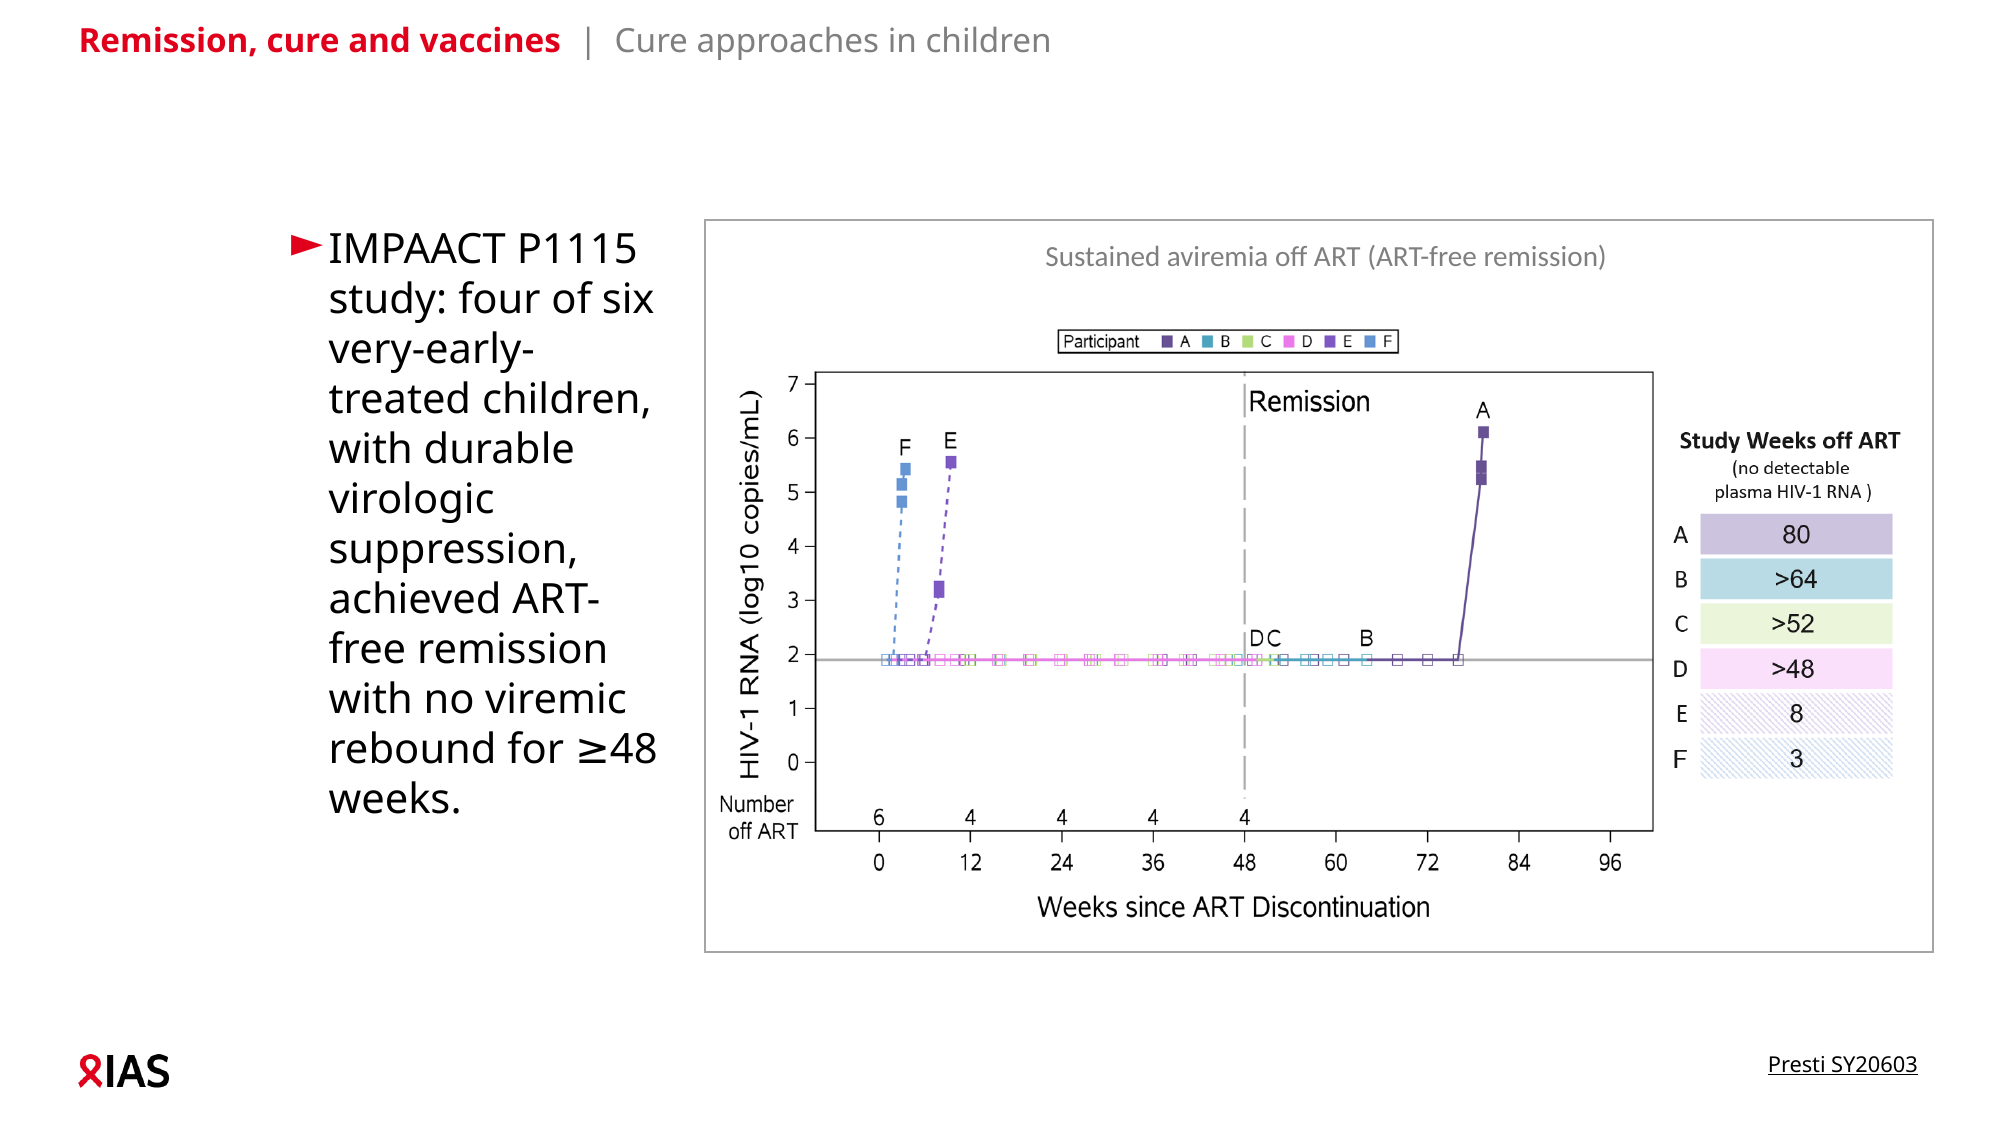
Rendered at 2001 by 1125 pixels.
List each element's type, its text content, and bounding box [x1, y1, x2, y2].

text_box IMPAACT P1115 study: four of six very-early-treated children, with durable virologic suppression, achieved ART-free remission with no viremic rebound for ≥48 weeks. [291, 221, 676, 693]
text_box Presti SY20603 [933, 1040, 1933, 1087]
picture [78, 1054, 169, 1089]
text_box [704, 442, 1934, 953]
text_box [704, 219, 1934, 231]
text_box Remission, cure and vaccines | Cure approaches in children [78, 19, 1514, 100]
picture [1670, 422, 1915, 784]
text_box Sustained aviremia off ART (ART-free remission) [704, 231, 1948, 442]
picture [716, 322, 1665, 922]
